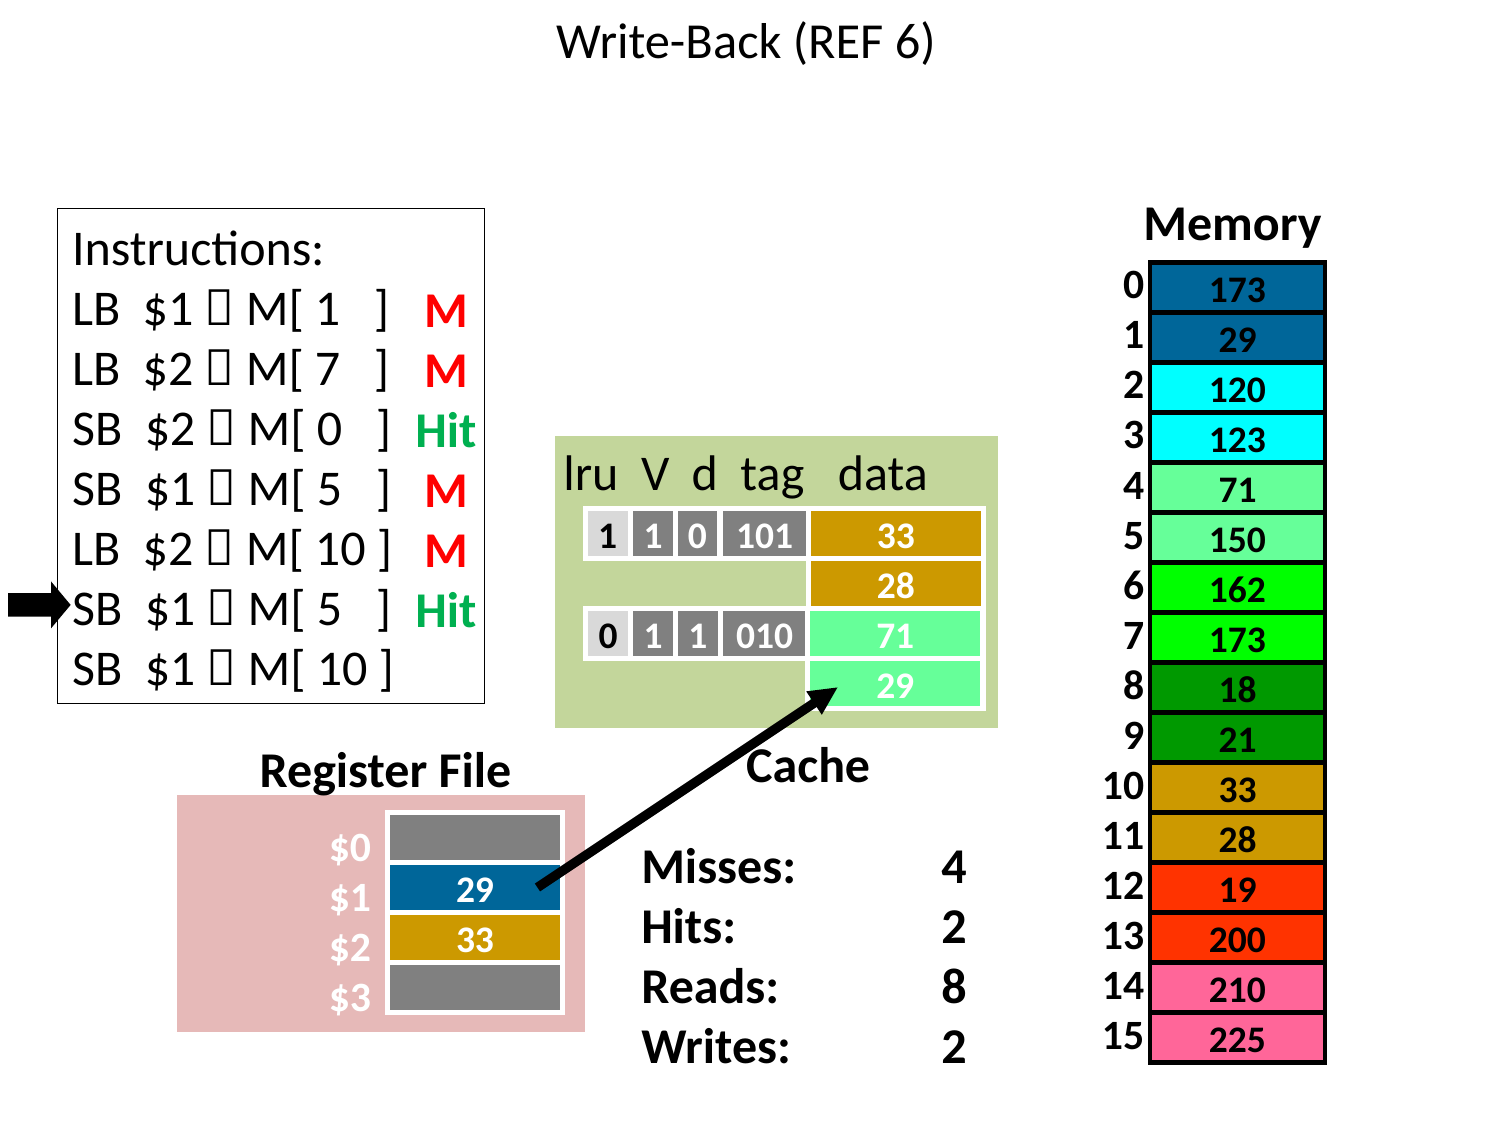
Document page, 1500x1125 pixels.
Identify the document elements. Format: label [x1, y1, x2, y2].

text_box [174, 182, 1413, 1082]
text_box [8, 208, 492, 704]
title [108, 0, 1384, 77]
